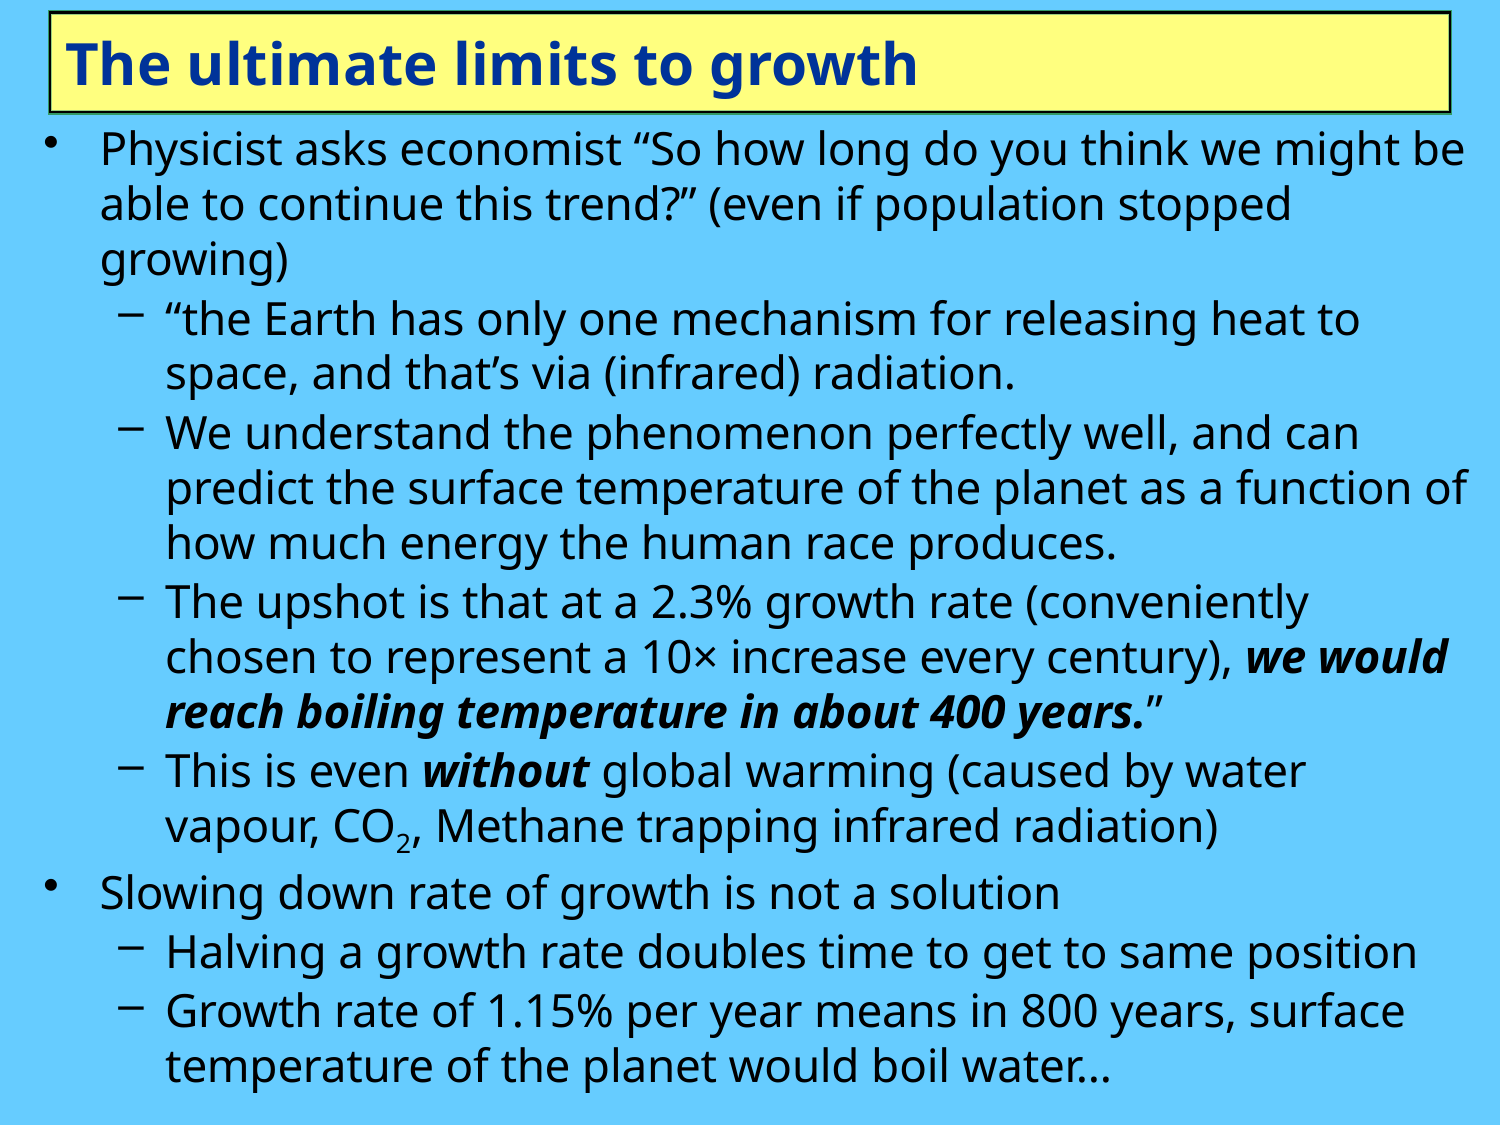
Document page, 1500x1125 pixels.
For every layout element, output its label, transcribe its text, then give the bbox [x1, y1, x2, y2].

title The ultimate limits to growth [49, 11, 1451, 112]
list Physicist asks economist “So how long do you think we might be able to continue this trend?” (even if population stopped growing) “the Earth has only one mechanism for releasing heat to space, and that’s via (infrared) radiation. We understand the phenomenon perfectly well, and can predict the surface temperature of the planet as a function of how much energy the human race produces. The upshot is that at a 2.3% growth rate (conveniently chosen to represent a 10× increase every century), we would reach boiling temperature in about 400 years.” This is even without global warming (caused by water vapour, CO2, Methane trapping infrared radiation) Slowing down rate of growth is not a solution Halving a growth rate doubles time to get to same position Growth rate of 1.15% per year means in 800 years, surface temperature of the planet would boil water… [37, 112, 1475, 1063]
